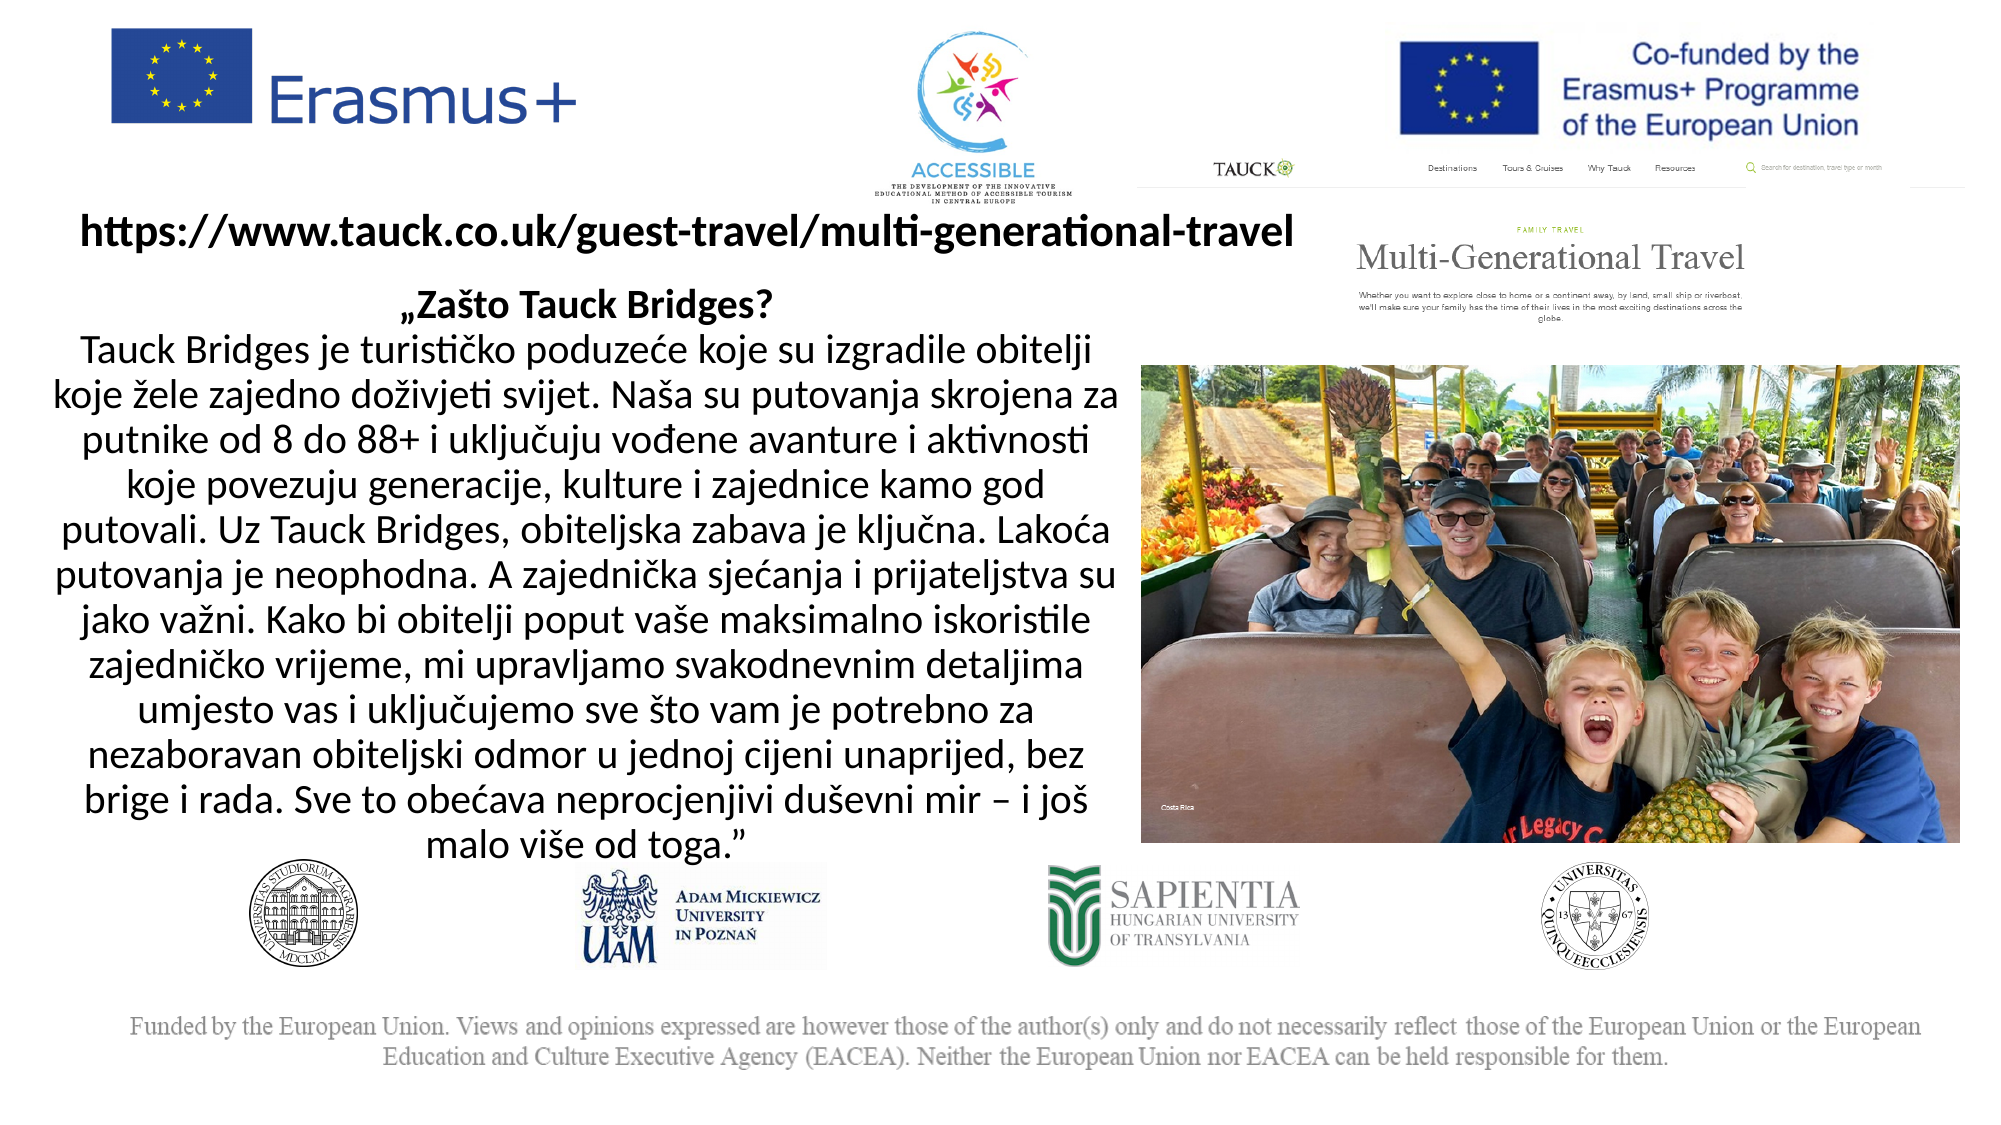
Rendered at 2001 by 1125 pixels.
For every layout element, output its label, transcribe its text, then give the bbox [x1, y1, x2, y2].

picture [1048, 865, 1300, 967]
picture [1137, 156, 1965, 845]
picture [1385, 22, 1874, 154]
picture [249, 859, 358, 967]
picture [860, 3, 1086, 230]
title „Zašto Tauck Bridges? Tauck Bridges je turističko poduzeće koje su izgradile obitelji koje žele zajedno doživjeti svijet. Naša su putovanja skrojena za putnike od 8 do 88+ i uključuju vođene avanture i aktivnosti koje povezuju generacije, kulture i zajednice kamo god putovali. Uz Tauck Bridges, obiteljska zabava je ključna. Lakoća putovanja je neophodna. A zajednička sjećanja i prijateljstva su jako važni. Kako bi obitelji poput vaše maksimalno iskoristile zajedničko vrijeme, mi upravljamo svakodnevnim detaljima umjesto vas i uključujemo sve što vam je potrebno za nezaboravan obiteljski odmor u jednoj cijeni unaprijed, bez brige i rada. Sve to obećava neprocjenjivi duševni mir – i još malo više od toga.” [35, 319, 1138, 876]
picture [111, 1002, 1942, 1087]
picture [575, 862, 827, 970]
text_box https://www.tauck.co.uk/guest-travel/multi-generational-travel [0, 195, 1137, 264]
picture [111, 28, 576, 124]
picture [1541, 862, 1649, 970]
